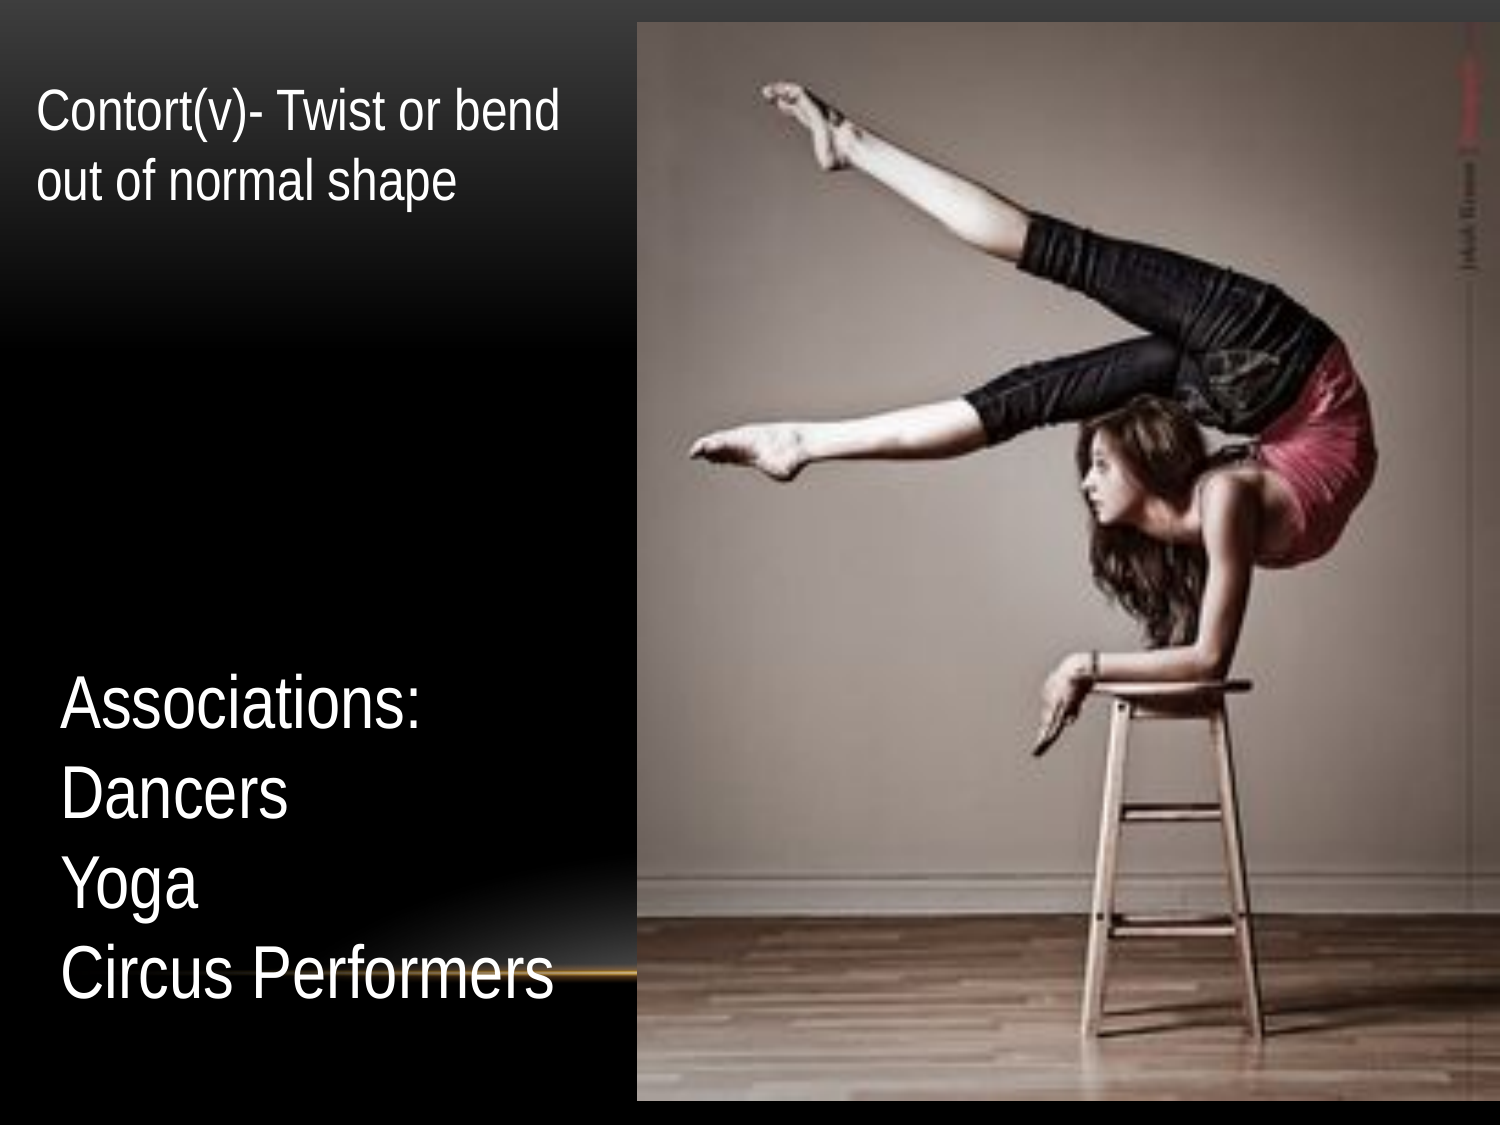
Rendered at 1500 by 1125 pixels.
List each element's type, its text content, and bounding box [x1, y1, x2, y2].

text_box Contort(v)- Twist or bend out of normal shape [21, 64, 590, 220]
text_box Associations: Dancers Yoga Circus Performers [45, 646, 590, 1022]
picture [0, 0, 1500, 1125]
